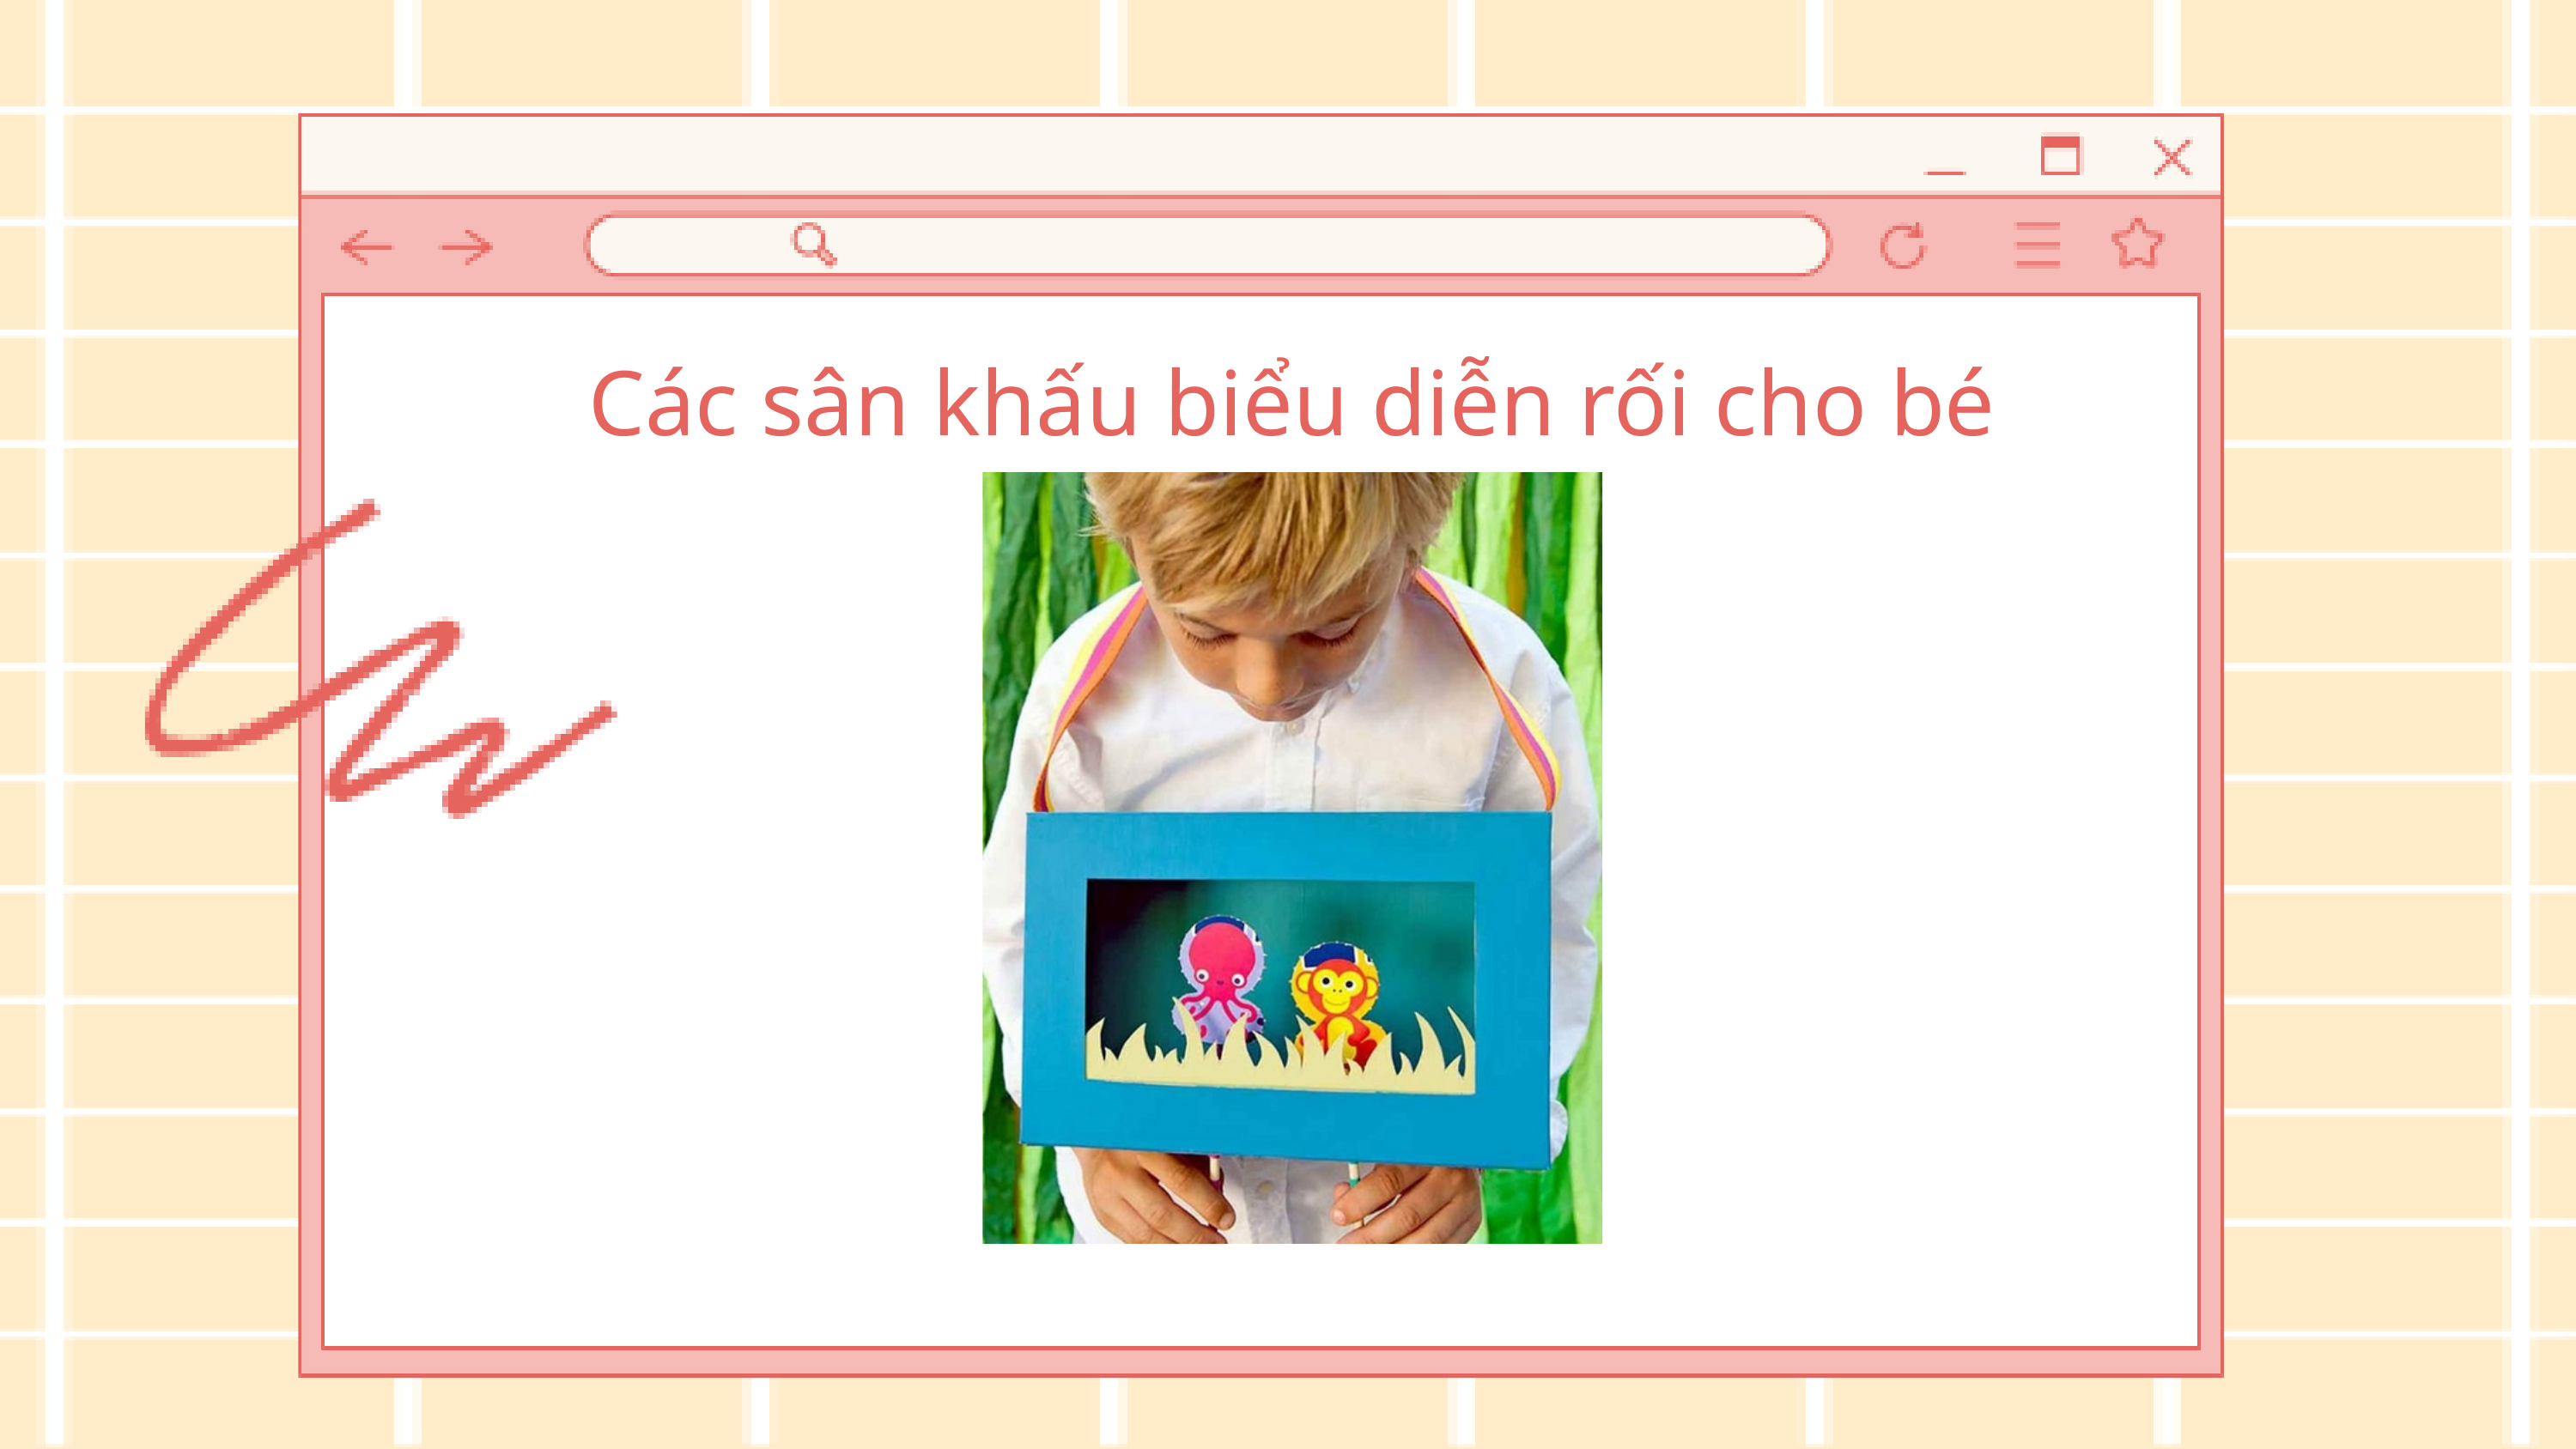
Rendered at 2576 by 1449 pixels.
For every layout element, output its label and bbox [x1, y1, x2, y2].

text_box [144, 499, 294, 819]
text_box [298, 113, 2225, 1378]
text_box [0, 0, 2576, 1447]
